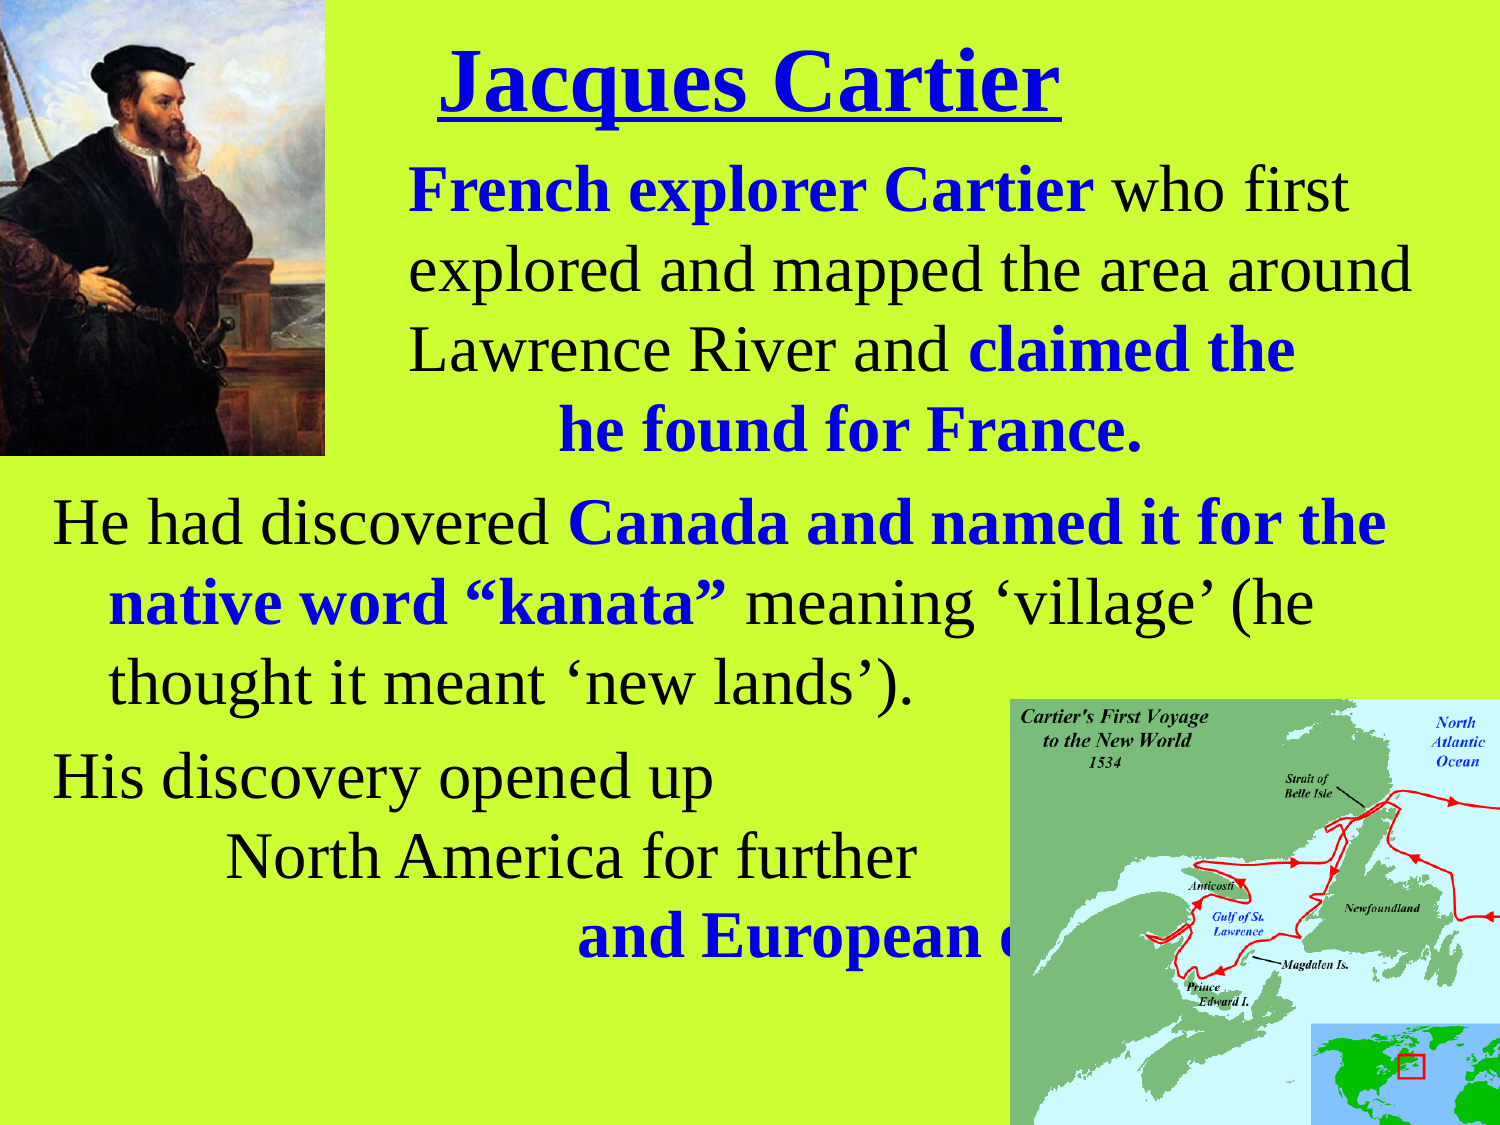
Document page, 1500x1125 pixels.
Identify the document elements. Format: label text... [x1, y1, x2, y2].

title Jacques Cartier [326, 0, 1425, 137]
list French explorer Cartier who first explored and mapped the area around St. Lawrence River and claimed the lands he found for France. He had discovered Canada and named it for the native word “kanata” meaning ‘village’ (he thought it meant ‘new lands’). His discovery opened up North America for further and European expansion. [37, 137, 1475, 1075]
picture [0, 0, 326, 456]
picture [1010, 699, 1500, 1125]
